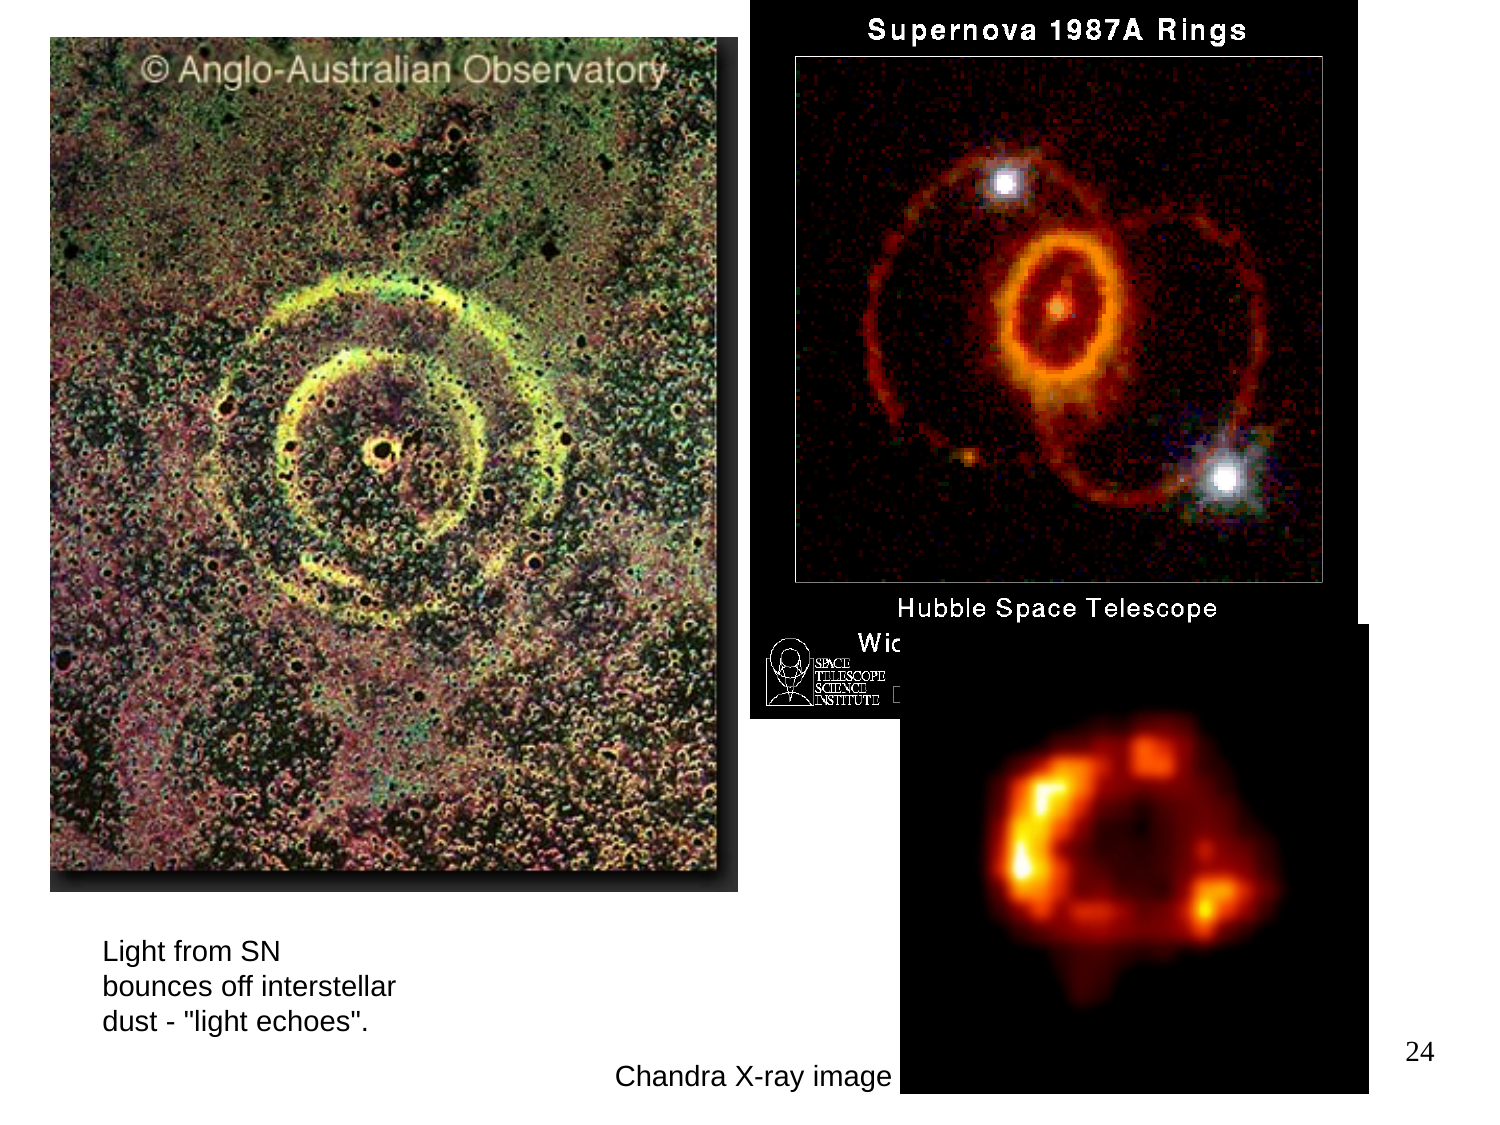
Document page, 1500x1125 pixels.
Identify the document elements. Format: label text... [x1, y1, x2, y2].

picture [49, 37, 738, 892]
picture [749, 0, 1369, 1094]
text_box Chandra X-ray image [600, 1049, 896, 1100]
text_box Light from SN bounces off interstellar dust - "light echoes". [87, 924, 413, 1045]
slide_number 24 [1370, 1024, 1451, 1101]
